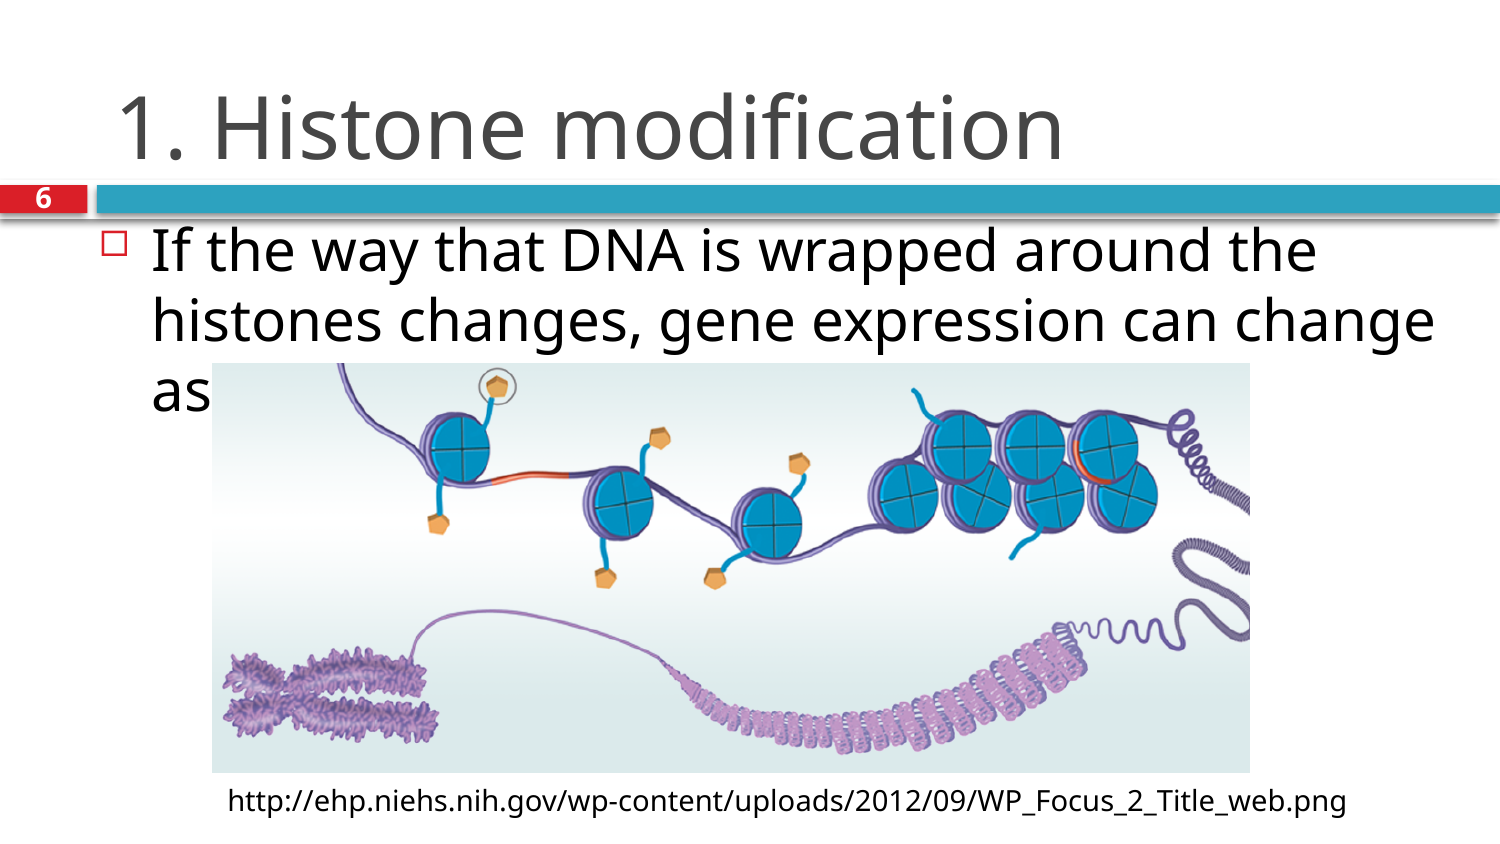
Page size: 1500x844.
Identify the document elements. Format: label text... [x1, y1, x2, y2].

slide_number 6 [0, 184, 88, 215]
text_box http://ehp.niehs.nih.gov/wp-content/uploads/2012/09/WP_Focus_2_Title_web.png [212, 774, 1500, 825]
title 1. Histone modification [99, 19, 1438, 185]
list If the way that DNA is wrapped around the histones changes, gene expression can change as well. [84, 205, 1500, 763]
picture [212, 362, 1251, 773]
